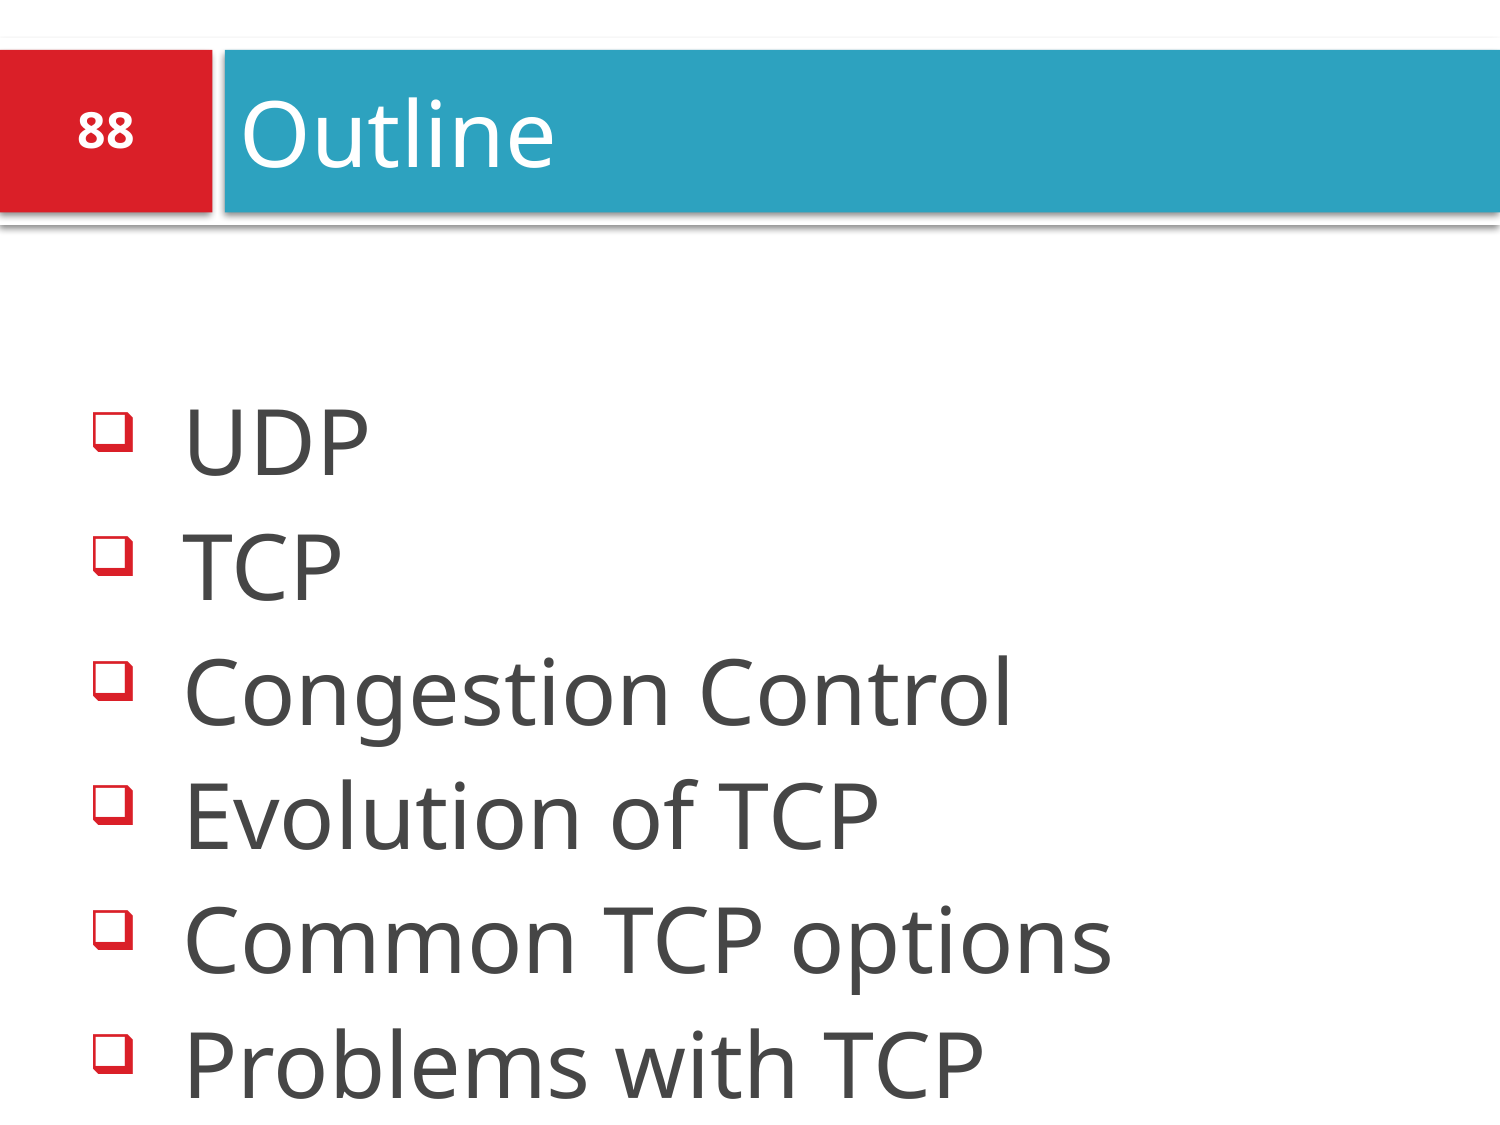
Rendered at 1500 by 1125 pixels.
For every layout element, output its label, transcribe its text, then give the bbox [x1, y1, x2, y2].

slide_number 88 [0, 75, 213, 191]
list UDP TCP Congestion Control Evolution of TCP Common TCP options Problems with TCP [73, 376, 1442, 1008]
title Outline [225, 50, 1475, 213]
